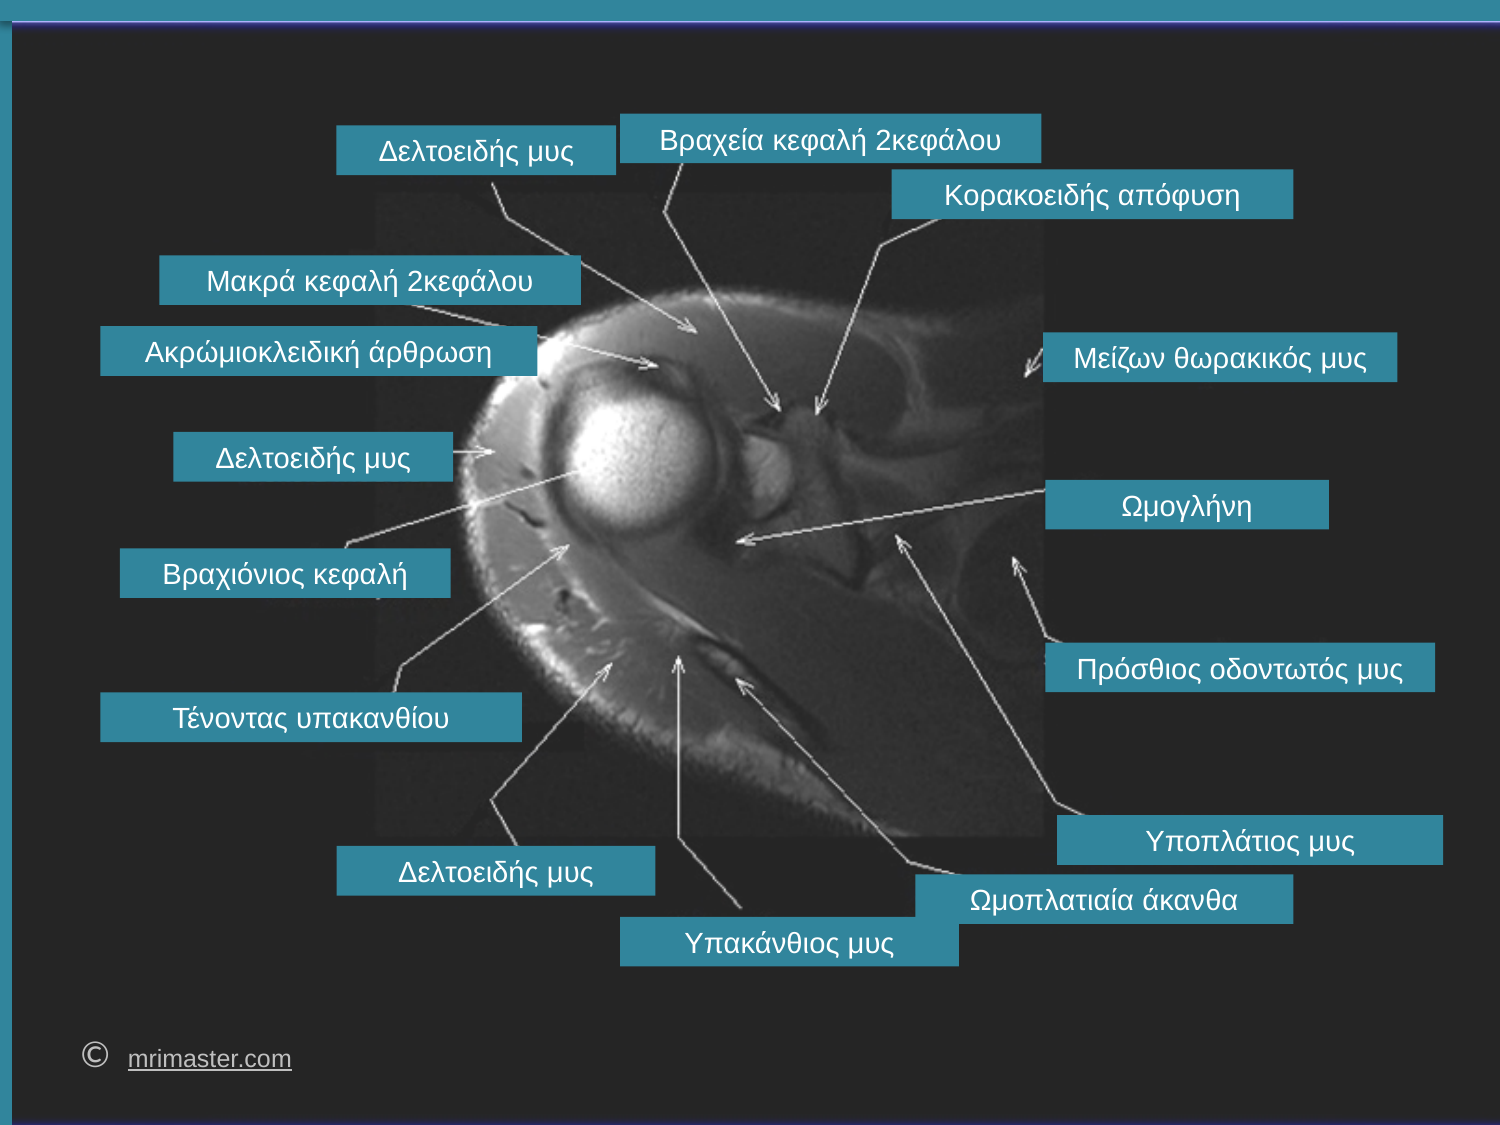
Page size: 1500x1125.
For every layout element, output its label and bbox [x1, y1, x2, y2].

list [12, 21, 1500, 1125]
